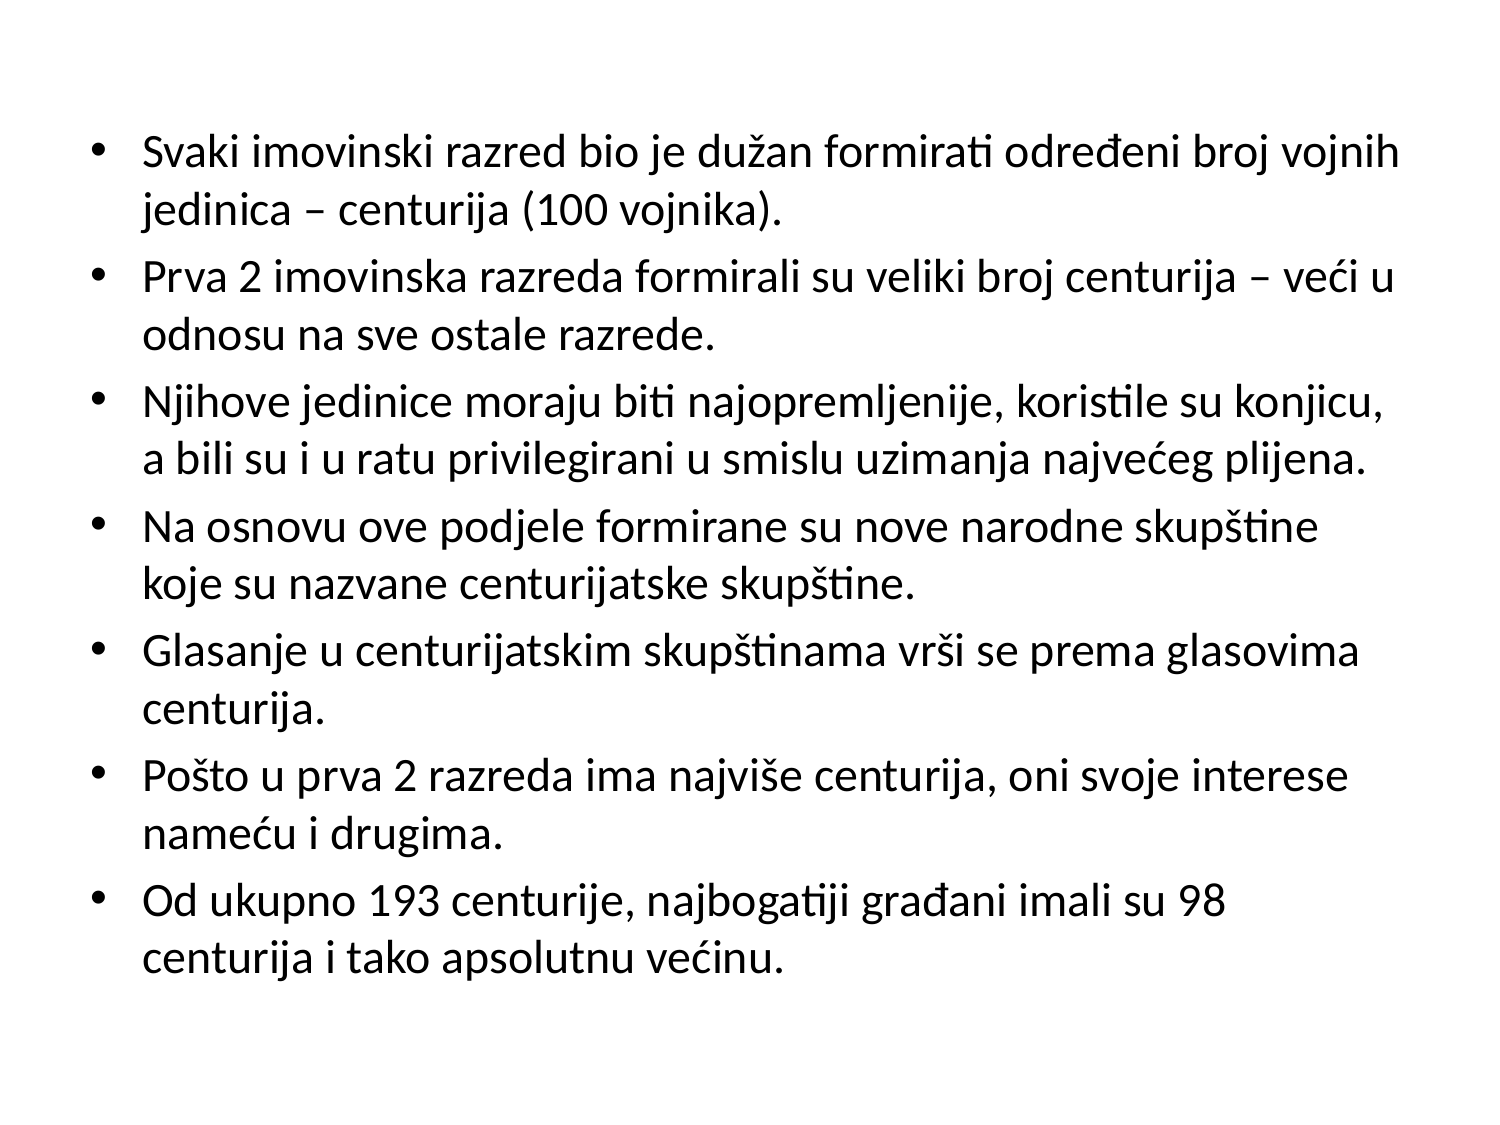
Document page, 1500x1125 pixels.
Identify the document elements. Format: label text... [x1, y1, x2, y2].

list Svaki imovinski razred bio je dužan formirati određeni broj vojnih jedinica – centurija (100 vojnika). Prva 2 imovinska razreda formirali su veliki broj centurija – veći u odnosu na sve ostale razrede. Njihove jedinice moraju biti najopremljenije, koristile su konjicu, a bili su i u ratu privilegirani u smislu uzimanja najvećeg plijena. Na osnovu ove podjele formirane su nove narodne skupštine koje su nazvane centurijatske skupštine. Glasanje u centurijatskim skupštinama vrši se prema glasovima centurija. Pošto u prva 2 razreda ima najviše centurija, oni svoje interese nameću i drugima. Od ukupno 193 centurije, najbogatiji građani imali su 98 centurija i tako apsolutnu većinu. [75, 112, 1425, 1005]
